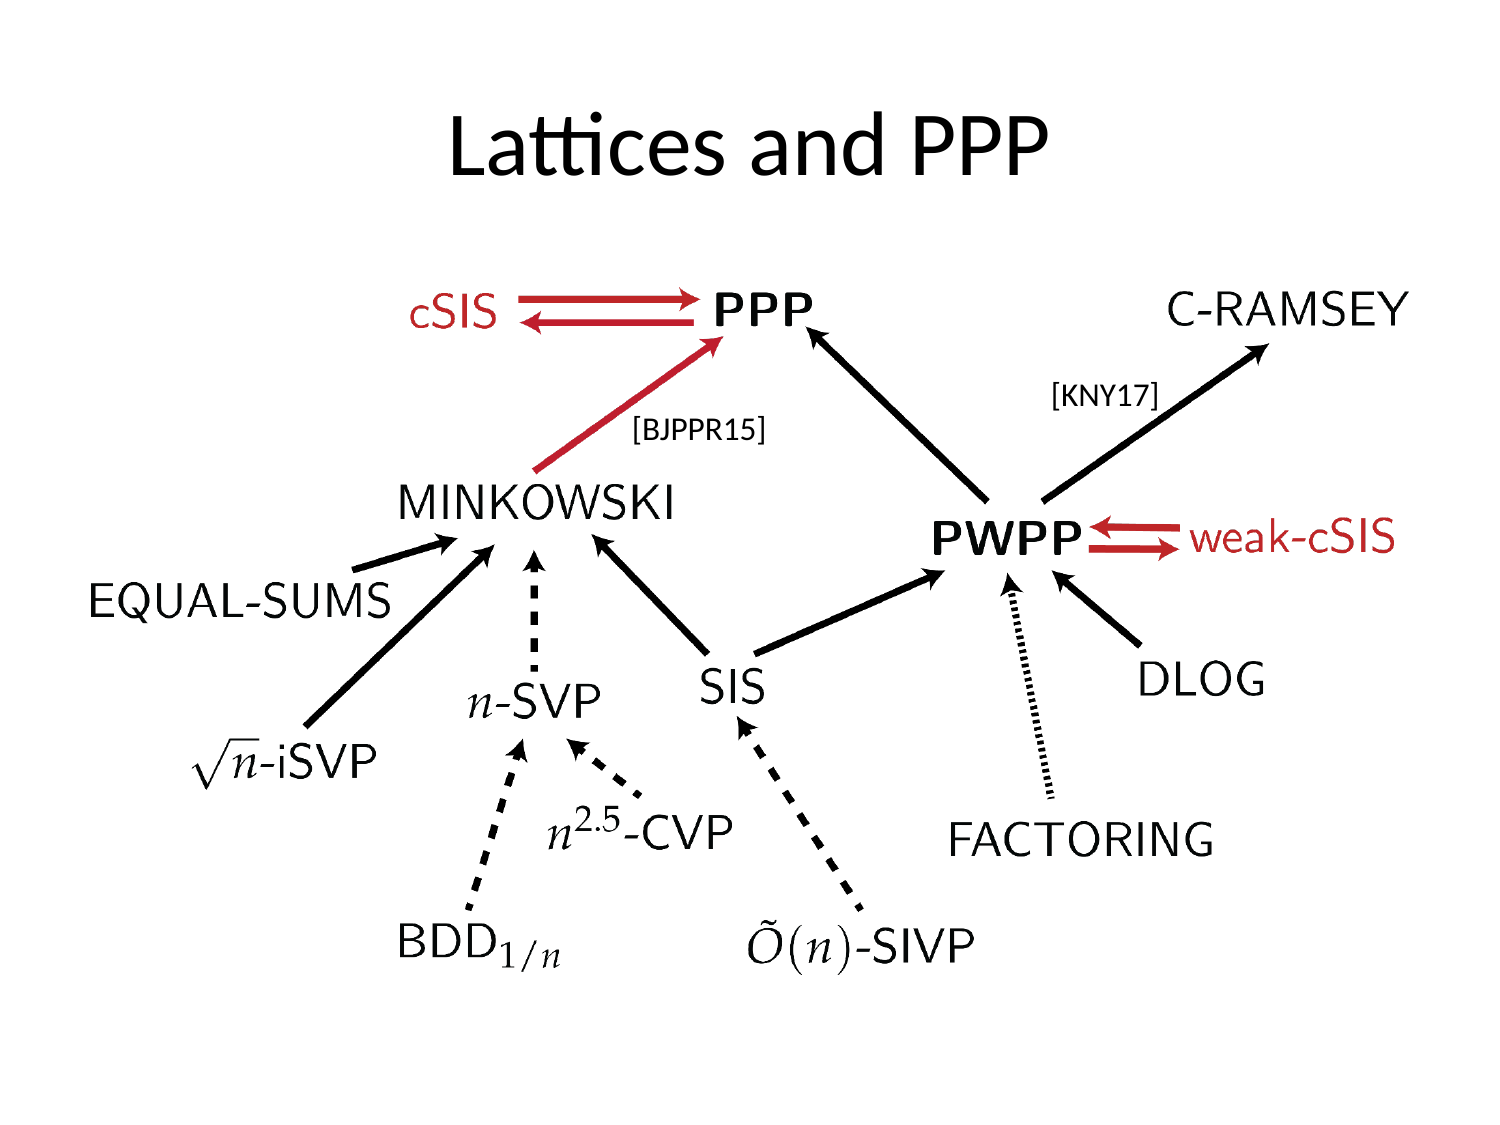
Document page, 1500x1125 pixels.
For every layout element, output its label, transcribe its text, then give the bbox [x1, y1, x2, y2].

picture [91, 287, 1409, 976]
text_box Lattices and PPP [75, 45, 1425, 233]
